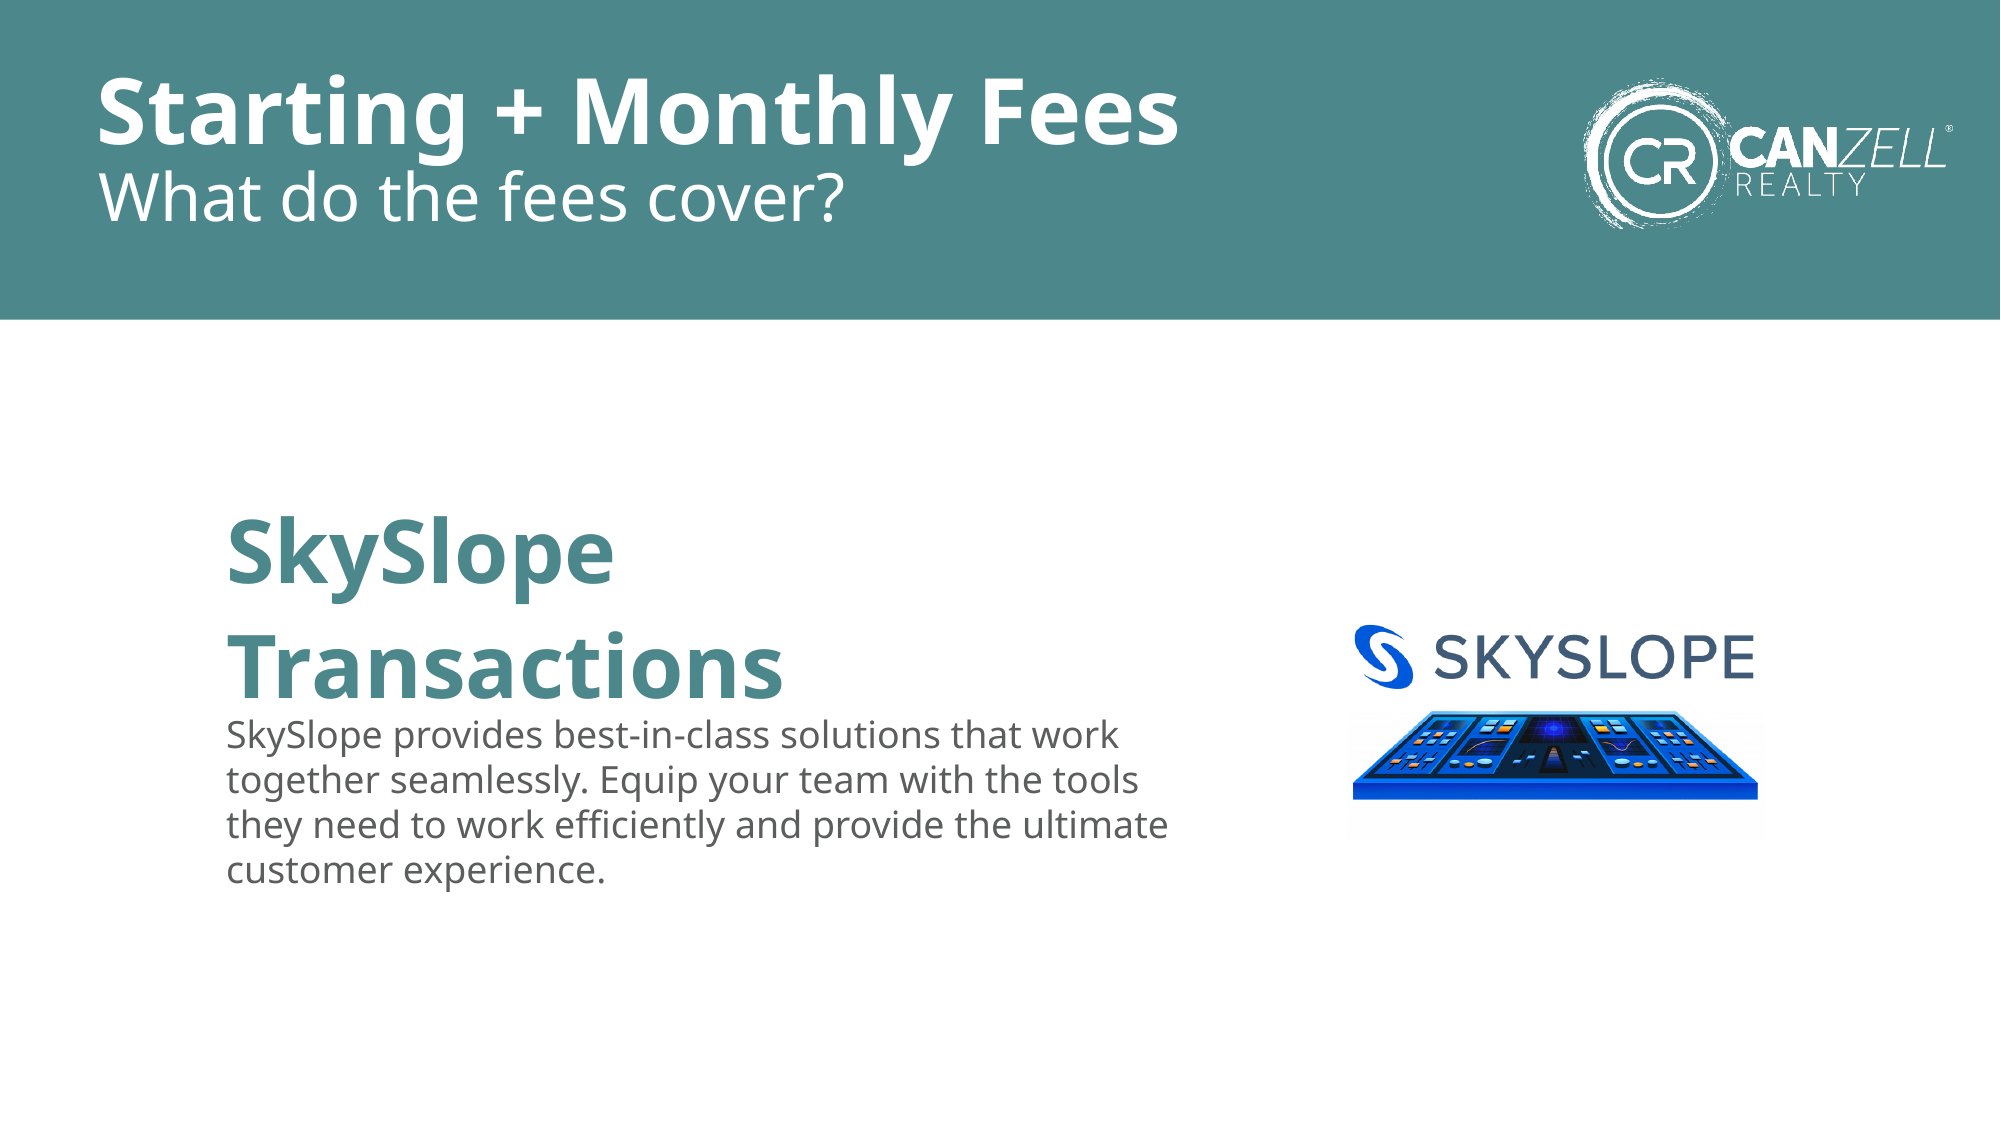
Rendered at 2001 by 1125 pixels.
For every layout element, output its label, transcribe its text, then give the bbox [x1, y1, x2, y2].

text_box SkySlope provides best-in-class solutions that work together seamlessly. Equip your team with the tools they need to work efficiently and provide the ultimate customer experience. [211, 703, 1238, 899]
text_box Starting + Monthly Fees [81, 57, 1271, 197]
text_box SkySlope Transactions [211, 500, 1174, 703]
picture [1270, 418, 1841, 990]
picture [1572, 74, 1981, 240]
text_box What do the fees cover? [83, 156, 1272, 296]
text_box [0, 0, 2000, 321]
